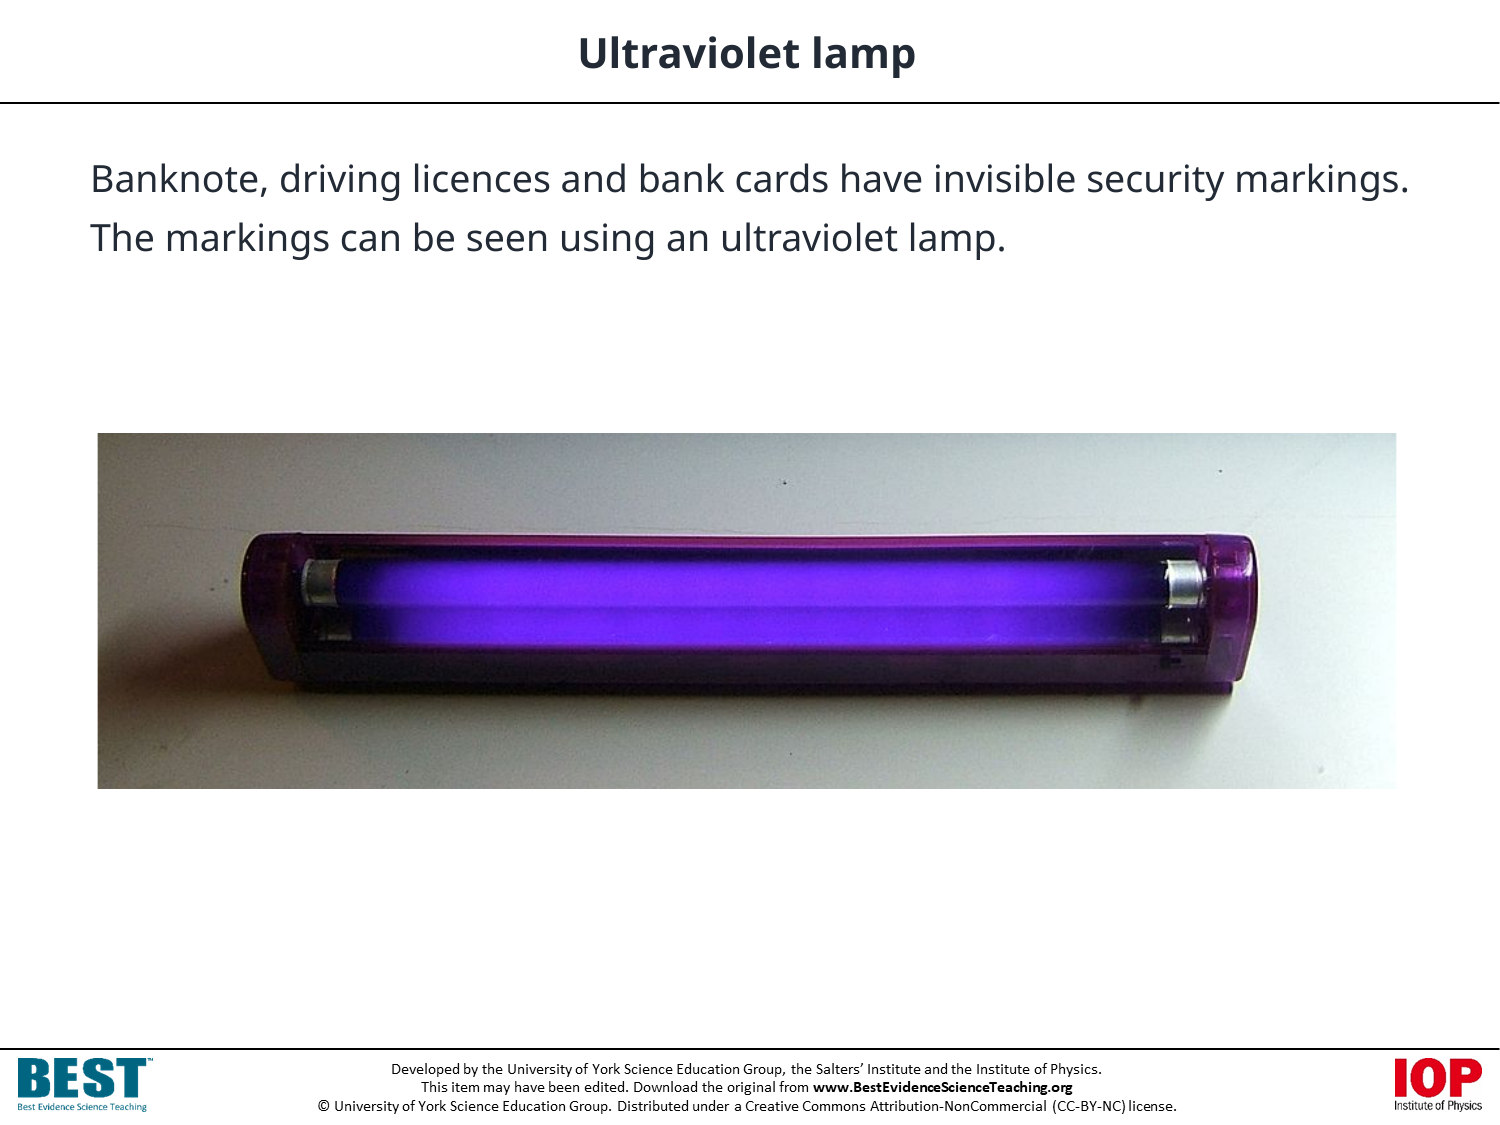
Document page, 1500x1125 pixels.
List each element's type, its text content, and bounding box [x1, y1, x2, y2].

text_box Ultraviolet lamp [23, 4, 1471, 99]
picture [0, 102, 1500, 1125]
